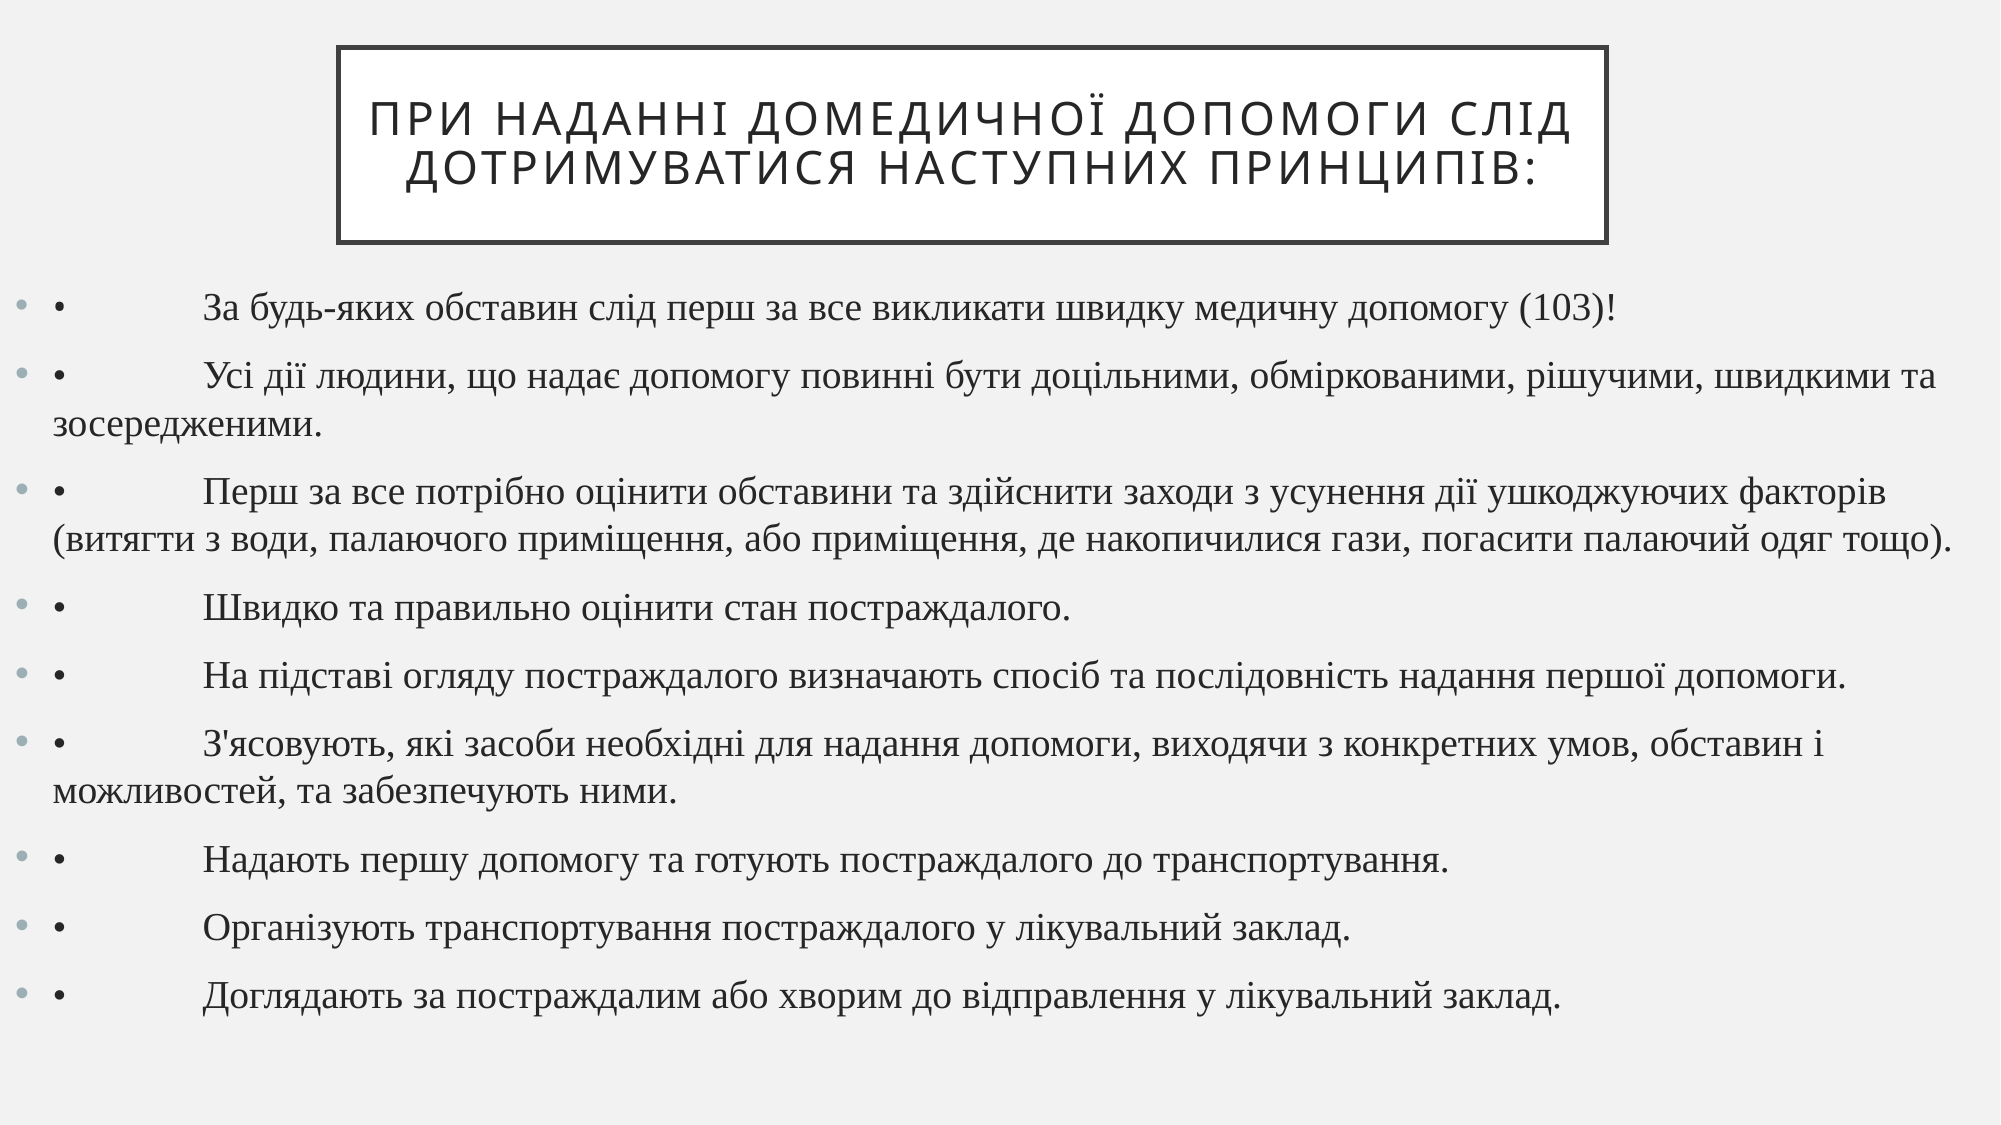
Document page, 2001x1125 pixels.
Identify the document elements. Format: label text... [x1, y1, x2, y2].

list • За будь-яких обставин слід перш за все викликати швидку медичну допомогу (103)! • Усі дії людини, що надає допомогу повинні бути доцільними, обміркованими, рішучими, швидкими та зосередженими. • Перш за все потрібно оцінити обставини та здійснити заходи з усунення дії ушкоджуючих факторів (витягти з води, палаючого приміщення, або приміщення, де накопичилися гази, погасити палаючий одяг тощо). • Швидко та правильно оцінити стан постраждалого. • На підставі огляду постраждалого визначають спосіб та послідовність надання першої допомоги. • З'ясовують, які засоби необхідні для надання допомоги, виходячи з конкретних умов, обставин і можливостей, та забезпечують ними. • Надають першу допомогу та готують постраждалого до транспортування. • Організують транспортування постраждалого у лікувальний заклад. • Доглядають за постраждалим або хворим до відправлення у лікувальний заклад. [0, 273, 2000, 1125]
title При наданні домедичної допомоги слід дотримуватися наступних принципів: [336, 45, 1609, 245]
